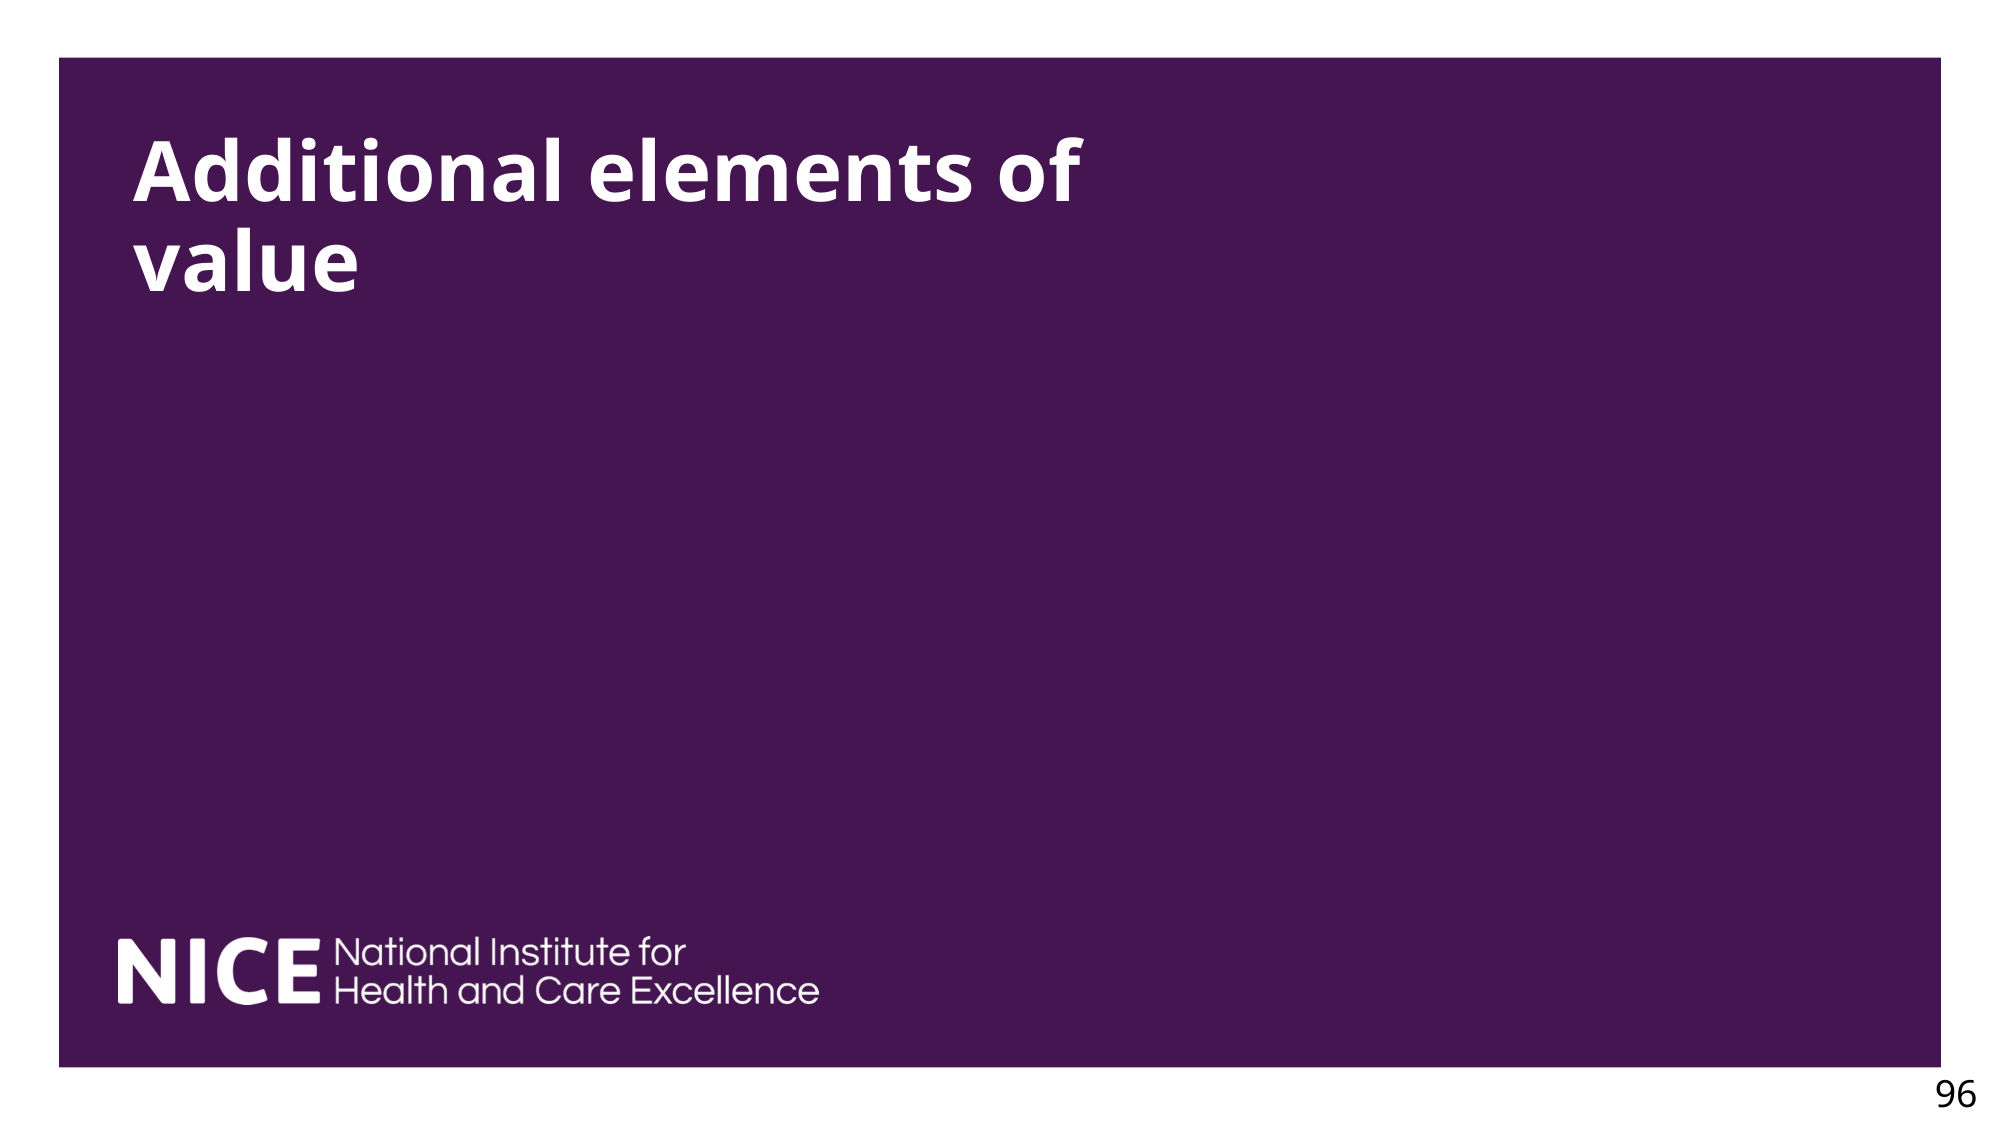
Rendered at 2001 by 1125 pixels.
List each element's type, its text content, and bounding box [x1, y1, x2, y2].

picture [118, 936, 819, 1005]
title Additional elements of value [118, 122, 1192, 332]
